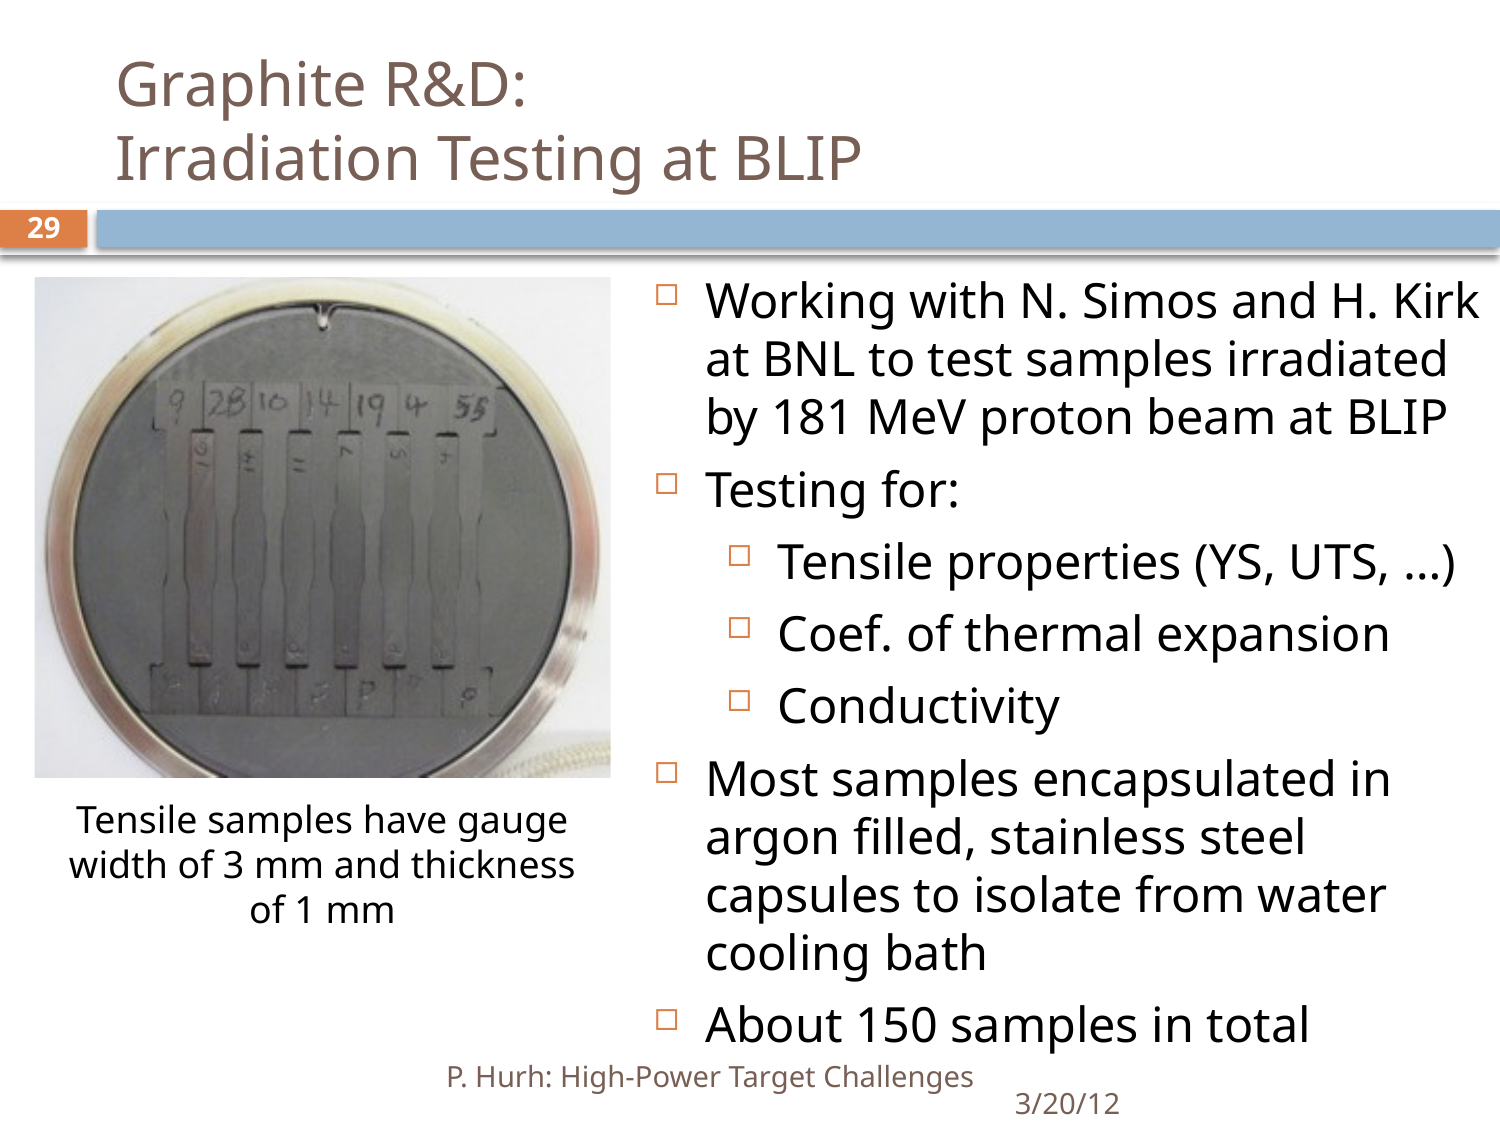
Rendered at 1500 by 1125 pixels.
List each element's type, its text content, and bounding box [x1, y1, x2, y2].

picture [34, 277, 611, 779]
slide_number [999, 1072, 1438, 1125]
text_box Working with N. Simos and H. Kirk at BNL to test samples irradiated by 181 MeV proton beam at BLIP Testing for: Tensile properties (YS, UTS, …) Coef. of thermal expansion Conductivity Most samples encapsulated in argon filled, stainless steel capsules to isolate from water cooling bath About 150 samples in total [639, 262, 1500, 1109]
text_box Tensile samples have gauge width of 3 mm and thickness of 1 mm [34, 788, 611, 939]
footer P. Hurh: High-Power Target Challenges [99, 1045, 639, 1106]
slide_number 29 [0, 208, 88, 249]
title Graphite R&D: Irradiation Testing at BLIP [100, 37, 1438, 200]
